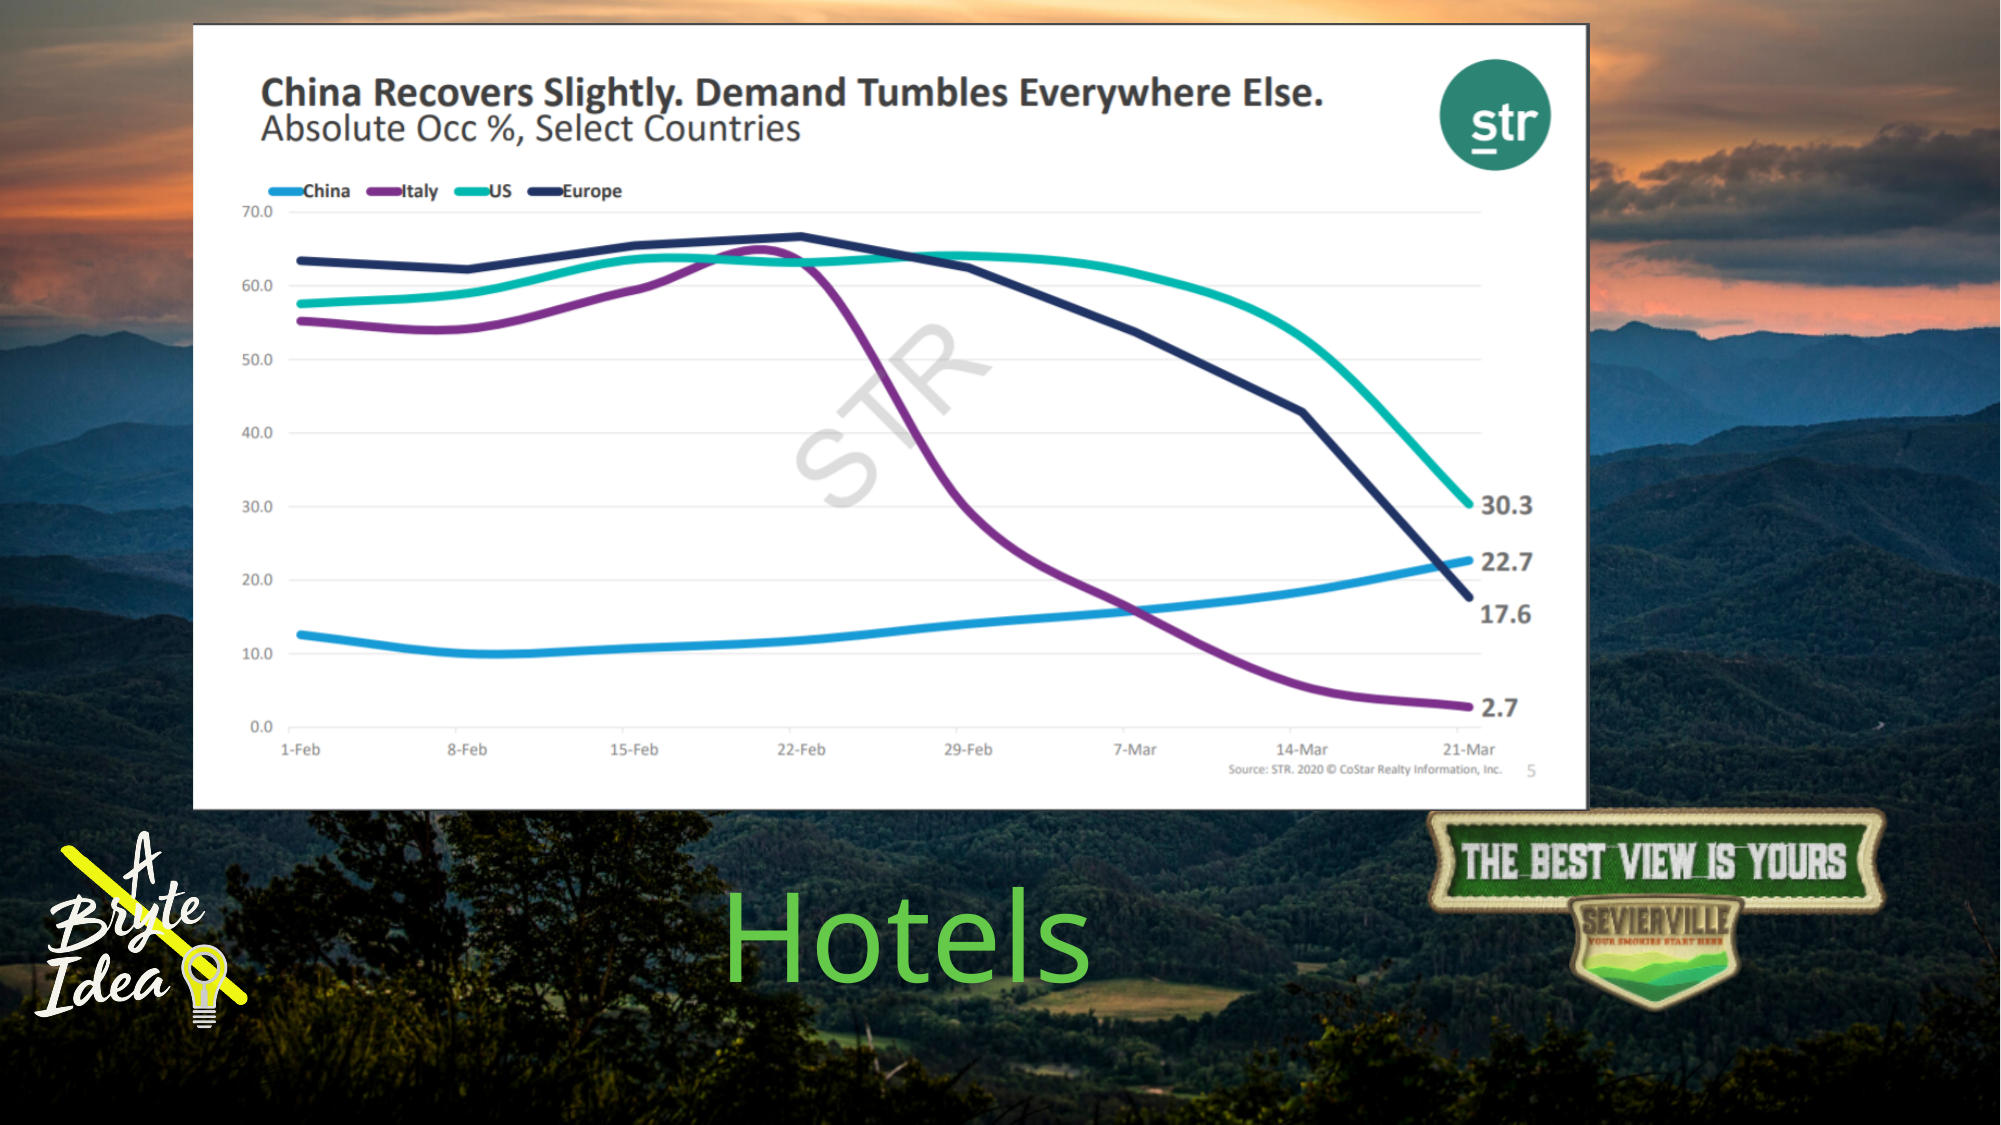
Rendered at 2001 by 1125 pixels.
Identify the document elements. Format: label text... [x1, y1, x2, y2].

title Hotels [156, 862, 1657, 1018]
picture [0, 0, 2001, 1125]
